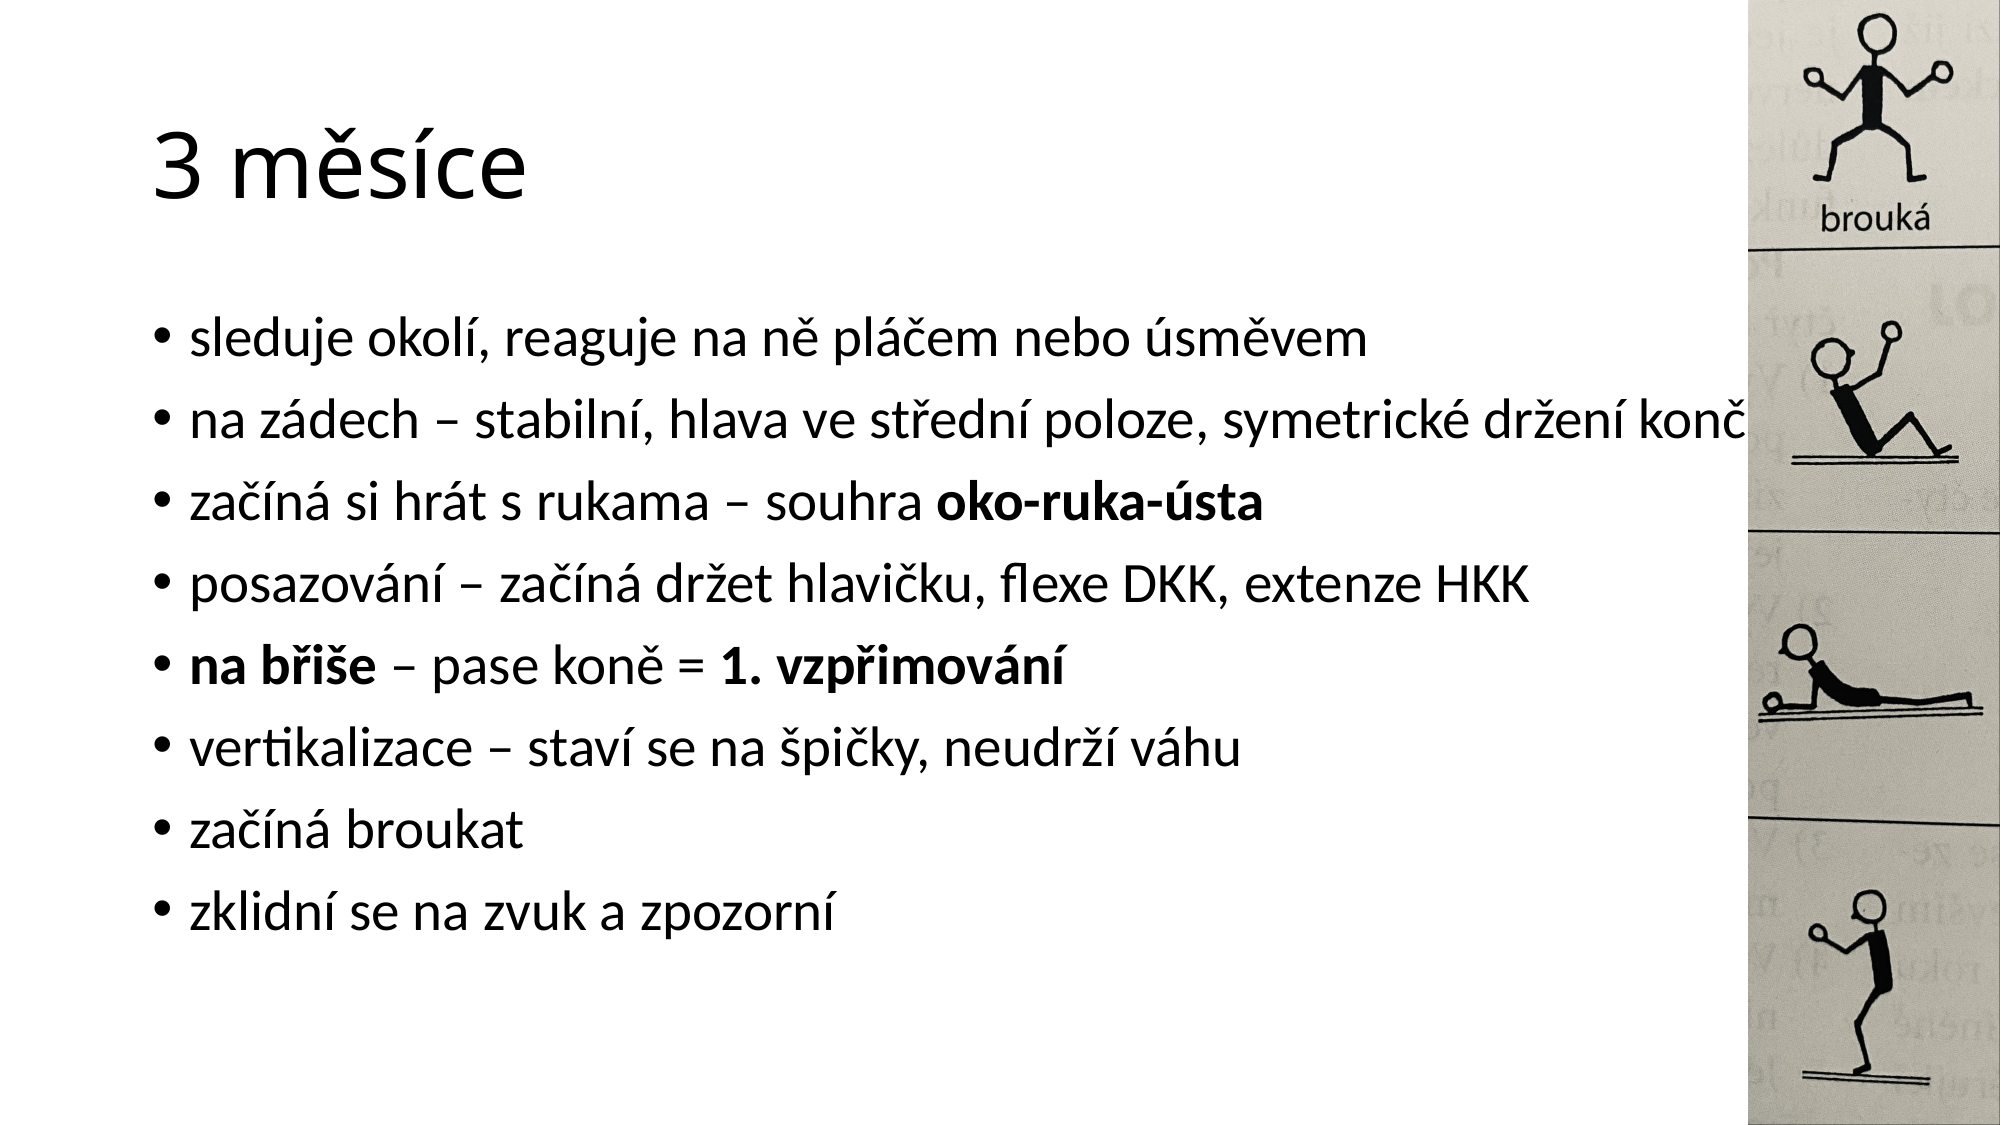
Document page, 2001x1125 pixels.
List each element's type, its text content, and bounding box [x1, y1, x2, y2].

picture [1748, 0, 2000, 1125]
title 3 měsíce [137, 59, 1748, 278]
list sleduje okolí, reaguje na ně pláčem nebo úsměvem na zádech – stabilní, hlava ve střední poloze, symetrické držení končetin začíná si hrát s rukama – souhra oko-ruka-ústa posazování – začíná držet hlavičku, flexe DKK, extenze HKK na břiše – pase koně = 1. vzpřimování vertikalizace – staví se na špičky, neudrží váhu začíná broukat zklidní se na zvuk a zpozorní [137, 299, 1748, 1014]
